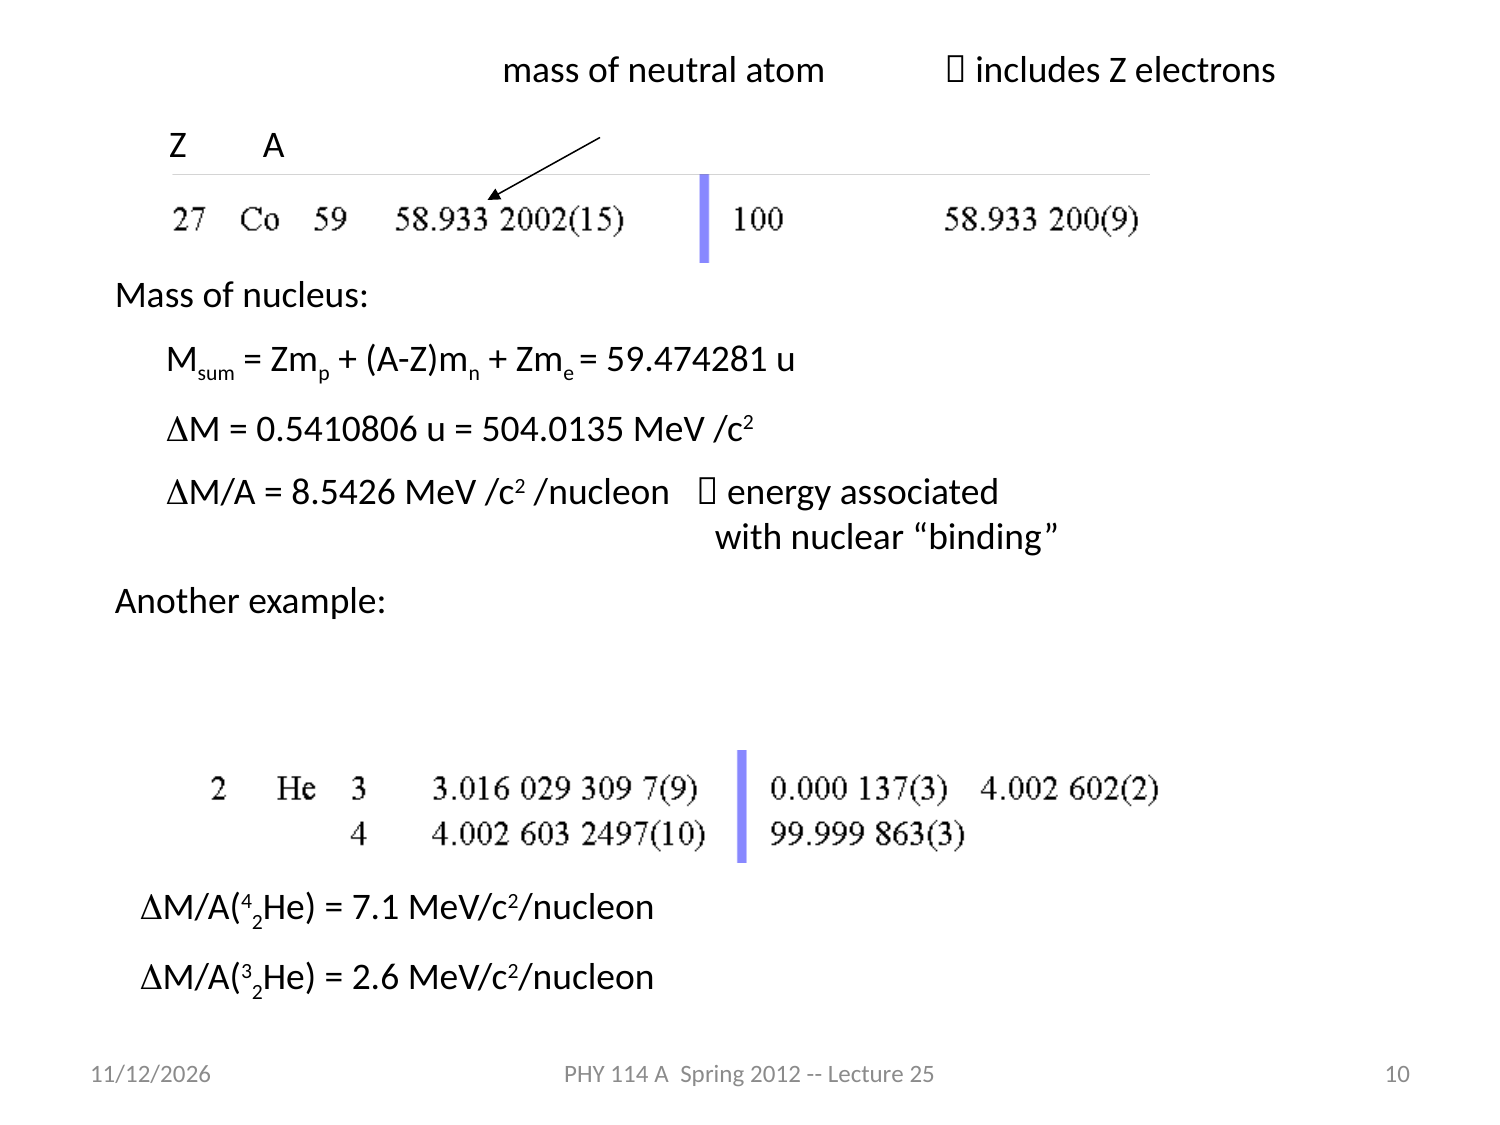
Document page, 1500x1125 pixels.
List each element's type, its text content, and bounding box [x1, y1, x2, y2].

text_box mass of neutral atom  includes Z electrons [487, 37, 1313, 98]
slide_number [75, 1042, 425, 1103]
picture [162, 174, 1151, 263]
text_box DM/A(42He) = 7.1 MeV/c2/nucleon DM/A(32He) = 2.6 MeV/c2/nucleon [124, 874, 1238, 1011]
text_box Z A [137, 112, 950, 173]
slide_number 10 [1074, 1042, 1425, 1103]
text_box Mass of nucleus: Msum = Zmp + (A-Z)mn + Zme = 59.474281 u DM = 0.5410806 u = 504.0135 MeV /c2 DM/A = 8.5426 MeV /c2 /nucleon  energy associated with nuclear “binding” Another example: [99, 262, 1425, 629]
footer PHY 114 A Spring 2012 -- Lecture 25 [512, 1042, 988, 1103]
picture [187, 749, 1213, 863]
